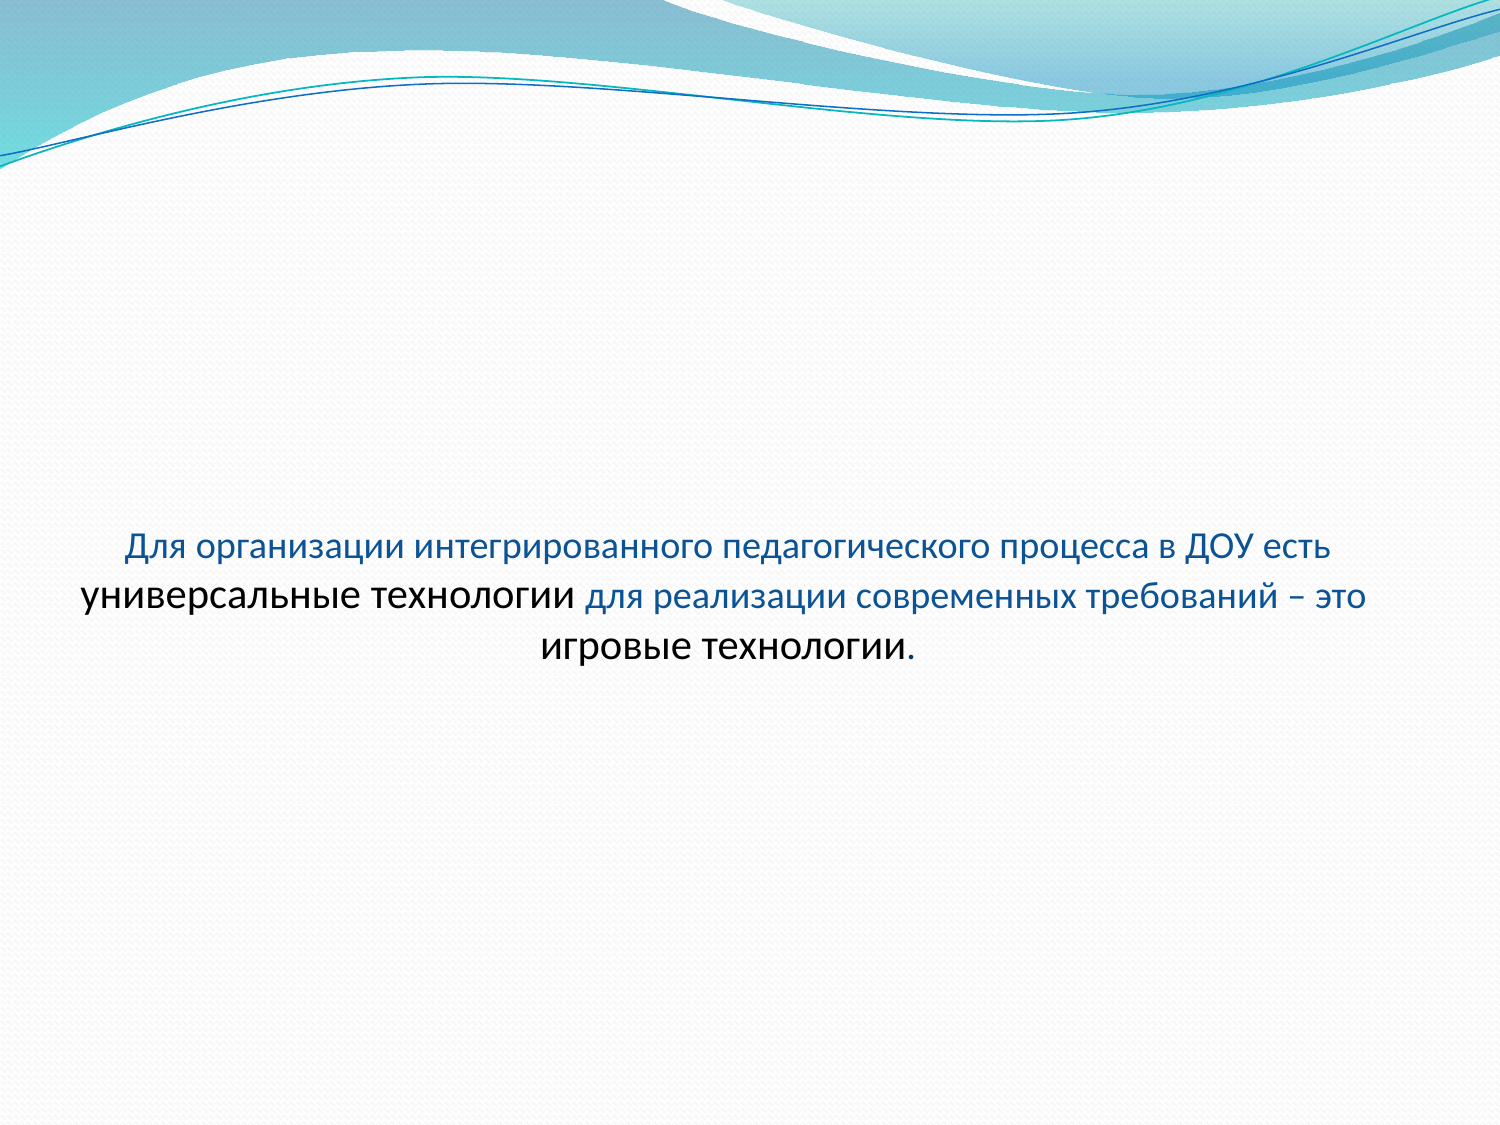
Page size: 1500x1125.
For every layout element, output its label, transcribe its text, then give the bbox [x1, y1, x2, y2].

title Для организации интегрированного педагогического процесса в ДОУ есть универсальные технологии для реализации современных требований – это игровые технологии. [46, 480, 1410, 668]
